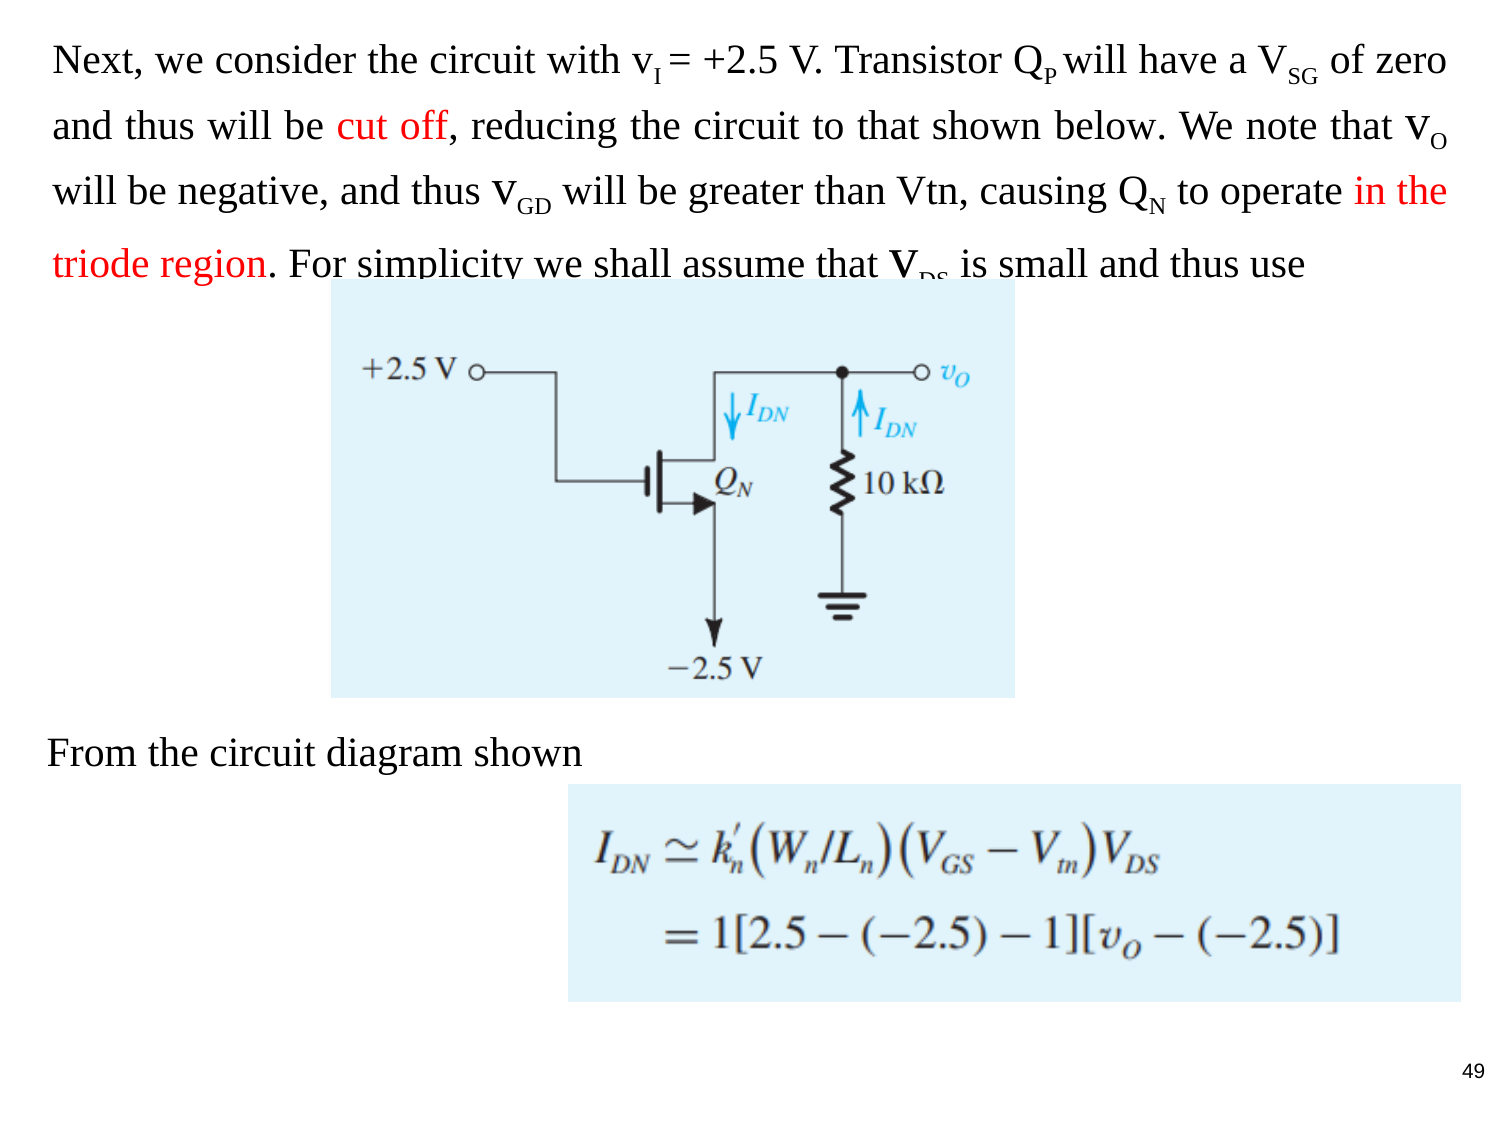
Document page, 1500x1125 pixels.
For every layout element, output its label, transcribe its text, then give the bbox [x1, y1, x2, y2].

text_box Next, we consider the circuit with vI = +2.5 V. Transistor QP will have a VSG of zero and thus will be cut off, reducing the circuit to that shown below. We note that vO will be negative, and thus vGD will be greater than Vtn, causing QN to operate in the triode region. For simplicity we shall assume that vDS is small and thus use [37, 24, 1463, 301]
picture [331, 279, 1015, 698]
text_box From the circuit diagram shown [31, 717, 632, 782]
picture [568, 784, 1461, 1002]
slide_number 49 [1112, 1050, 1500, 1100]
